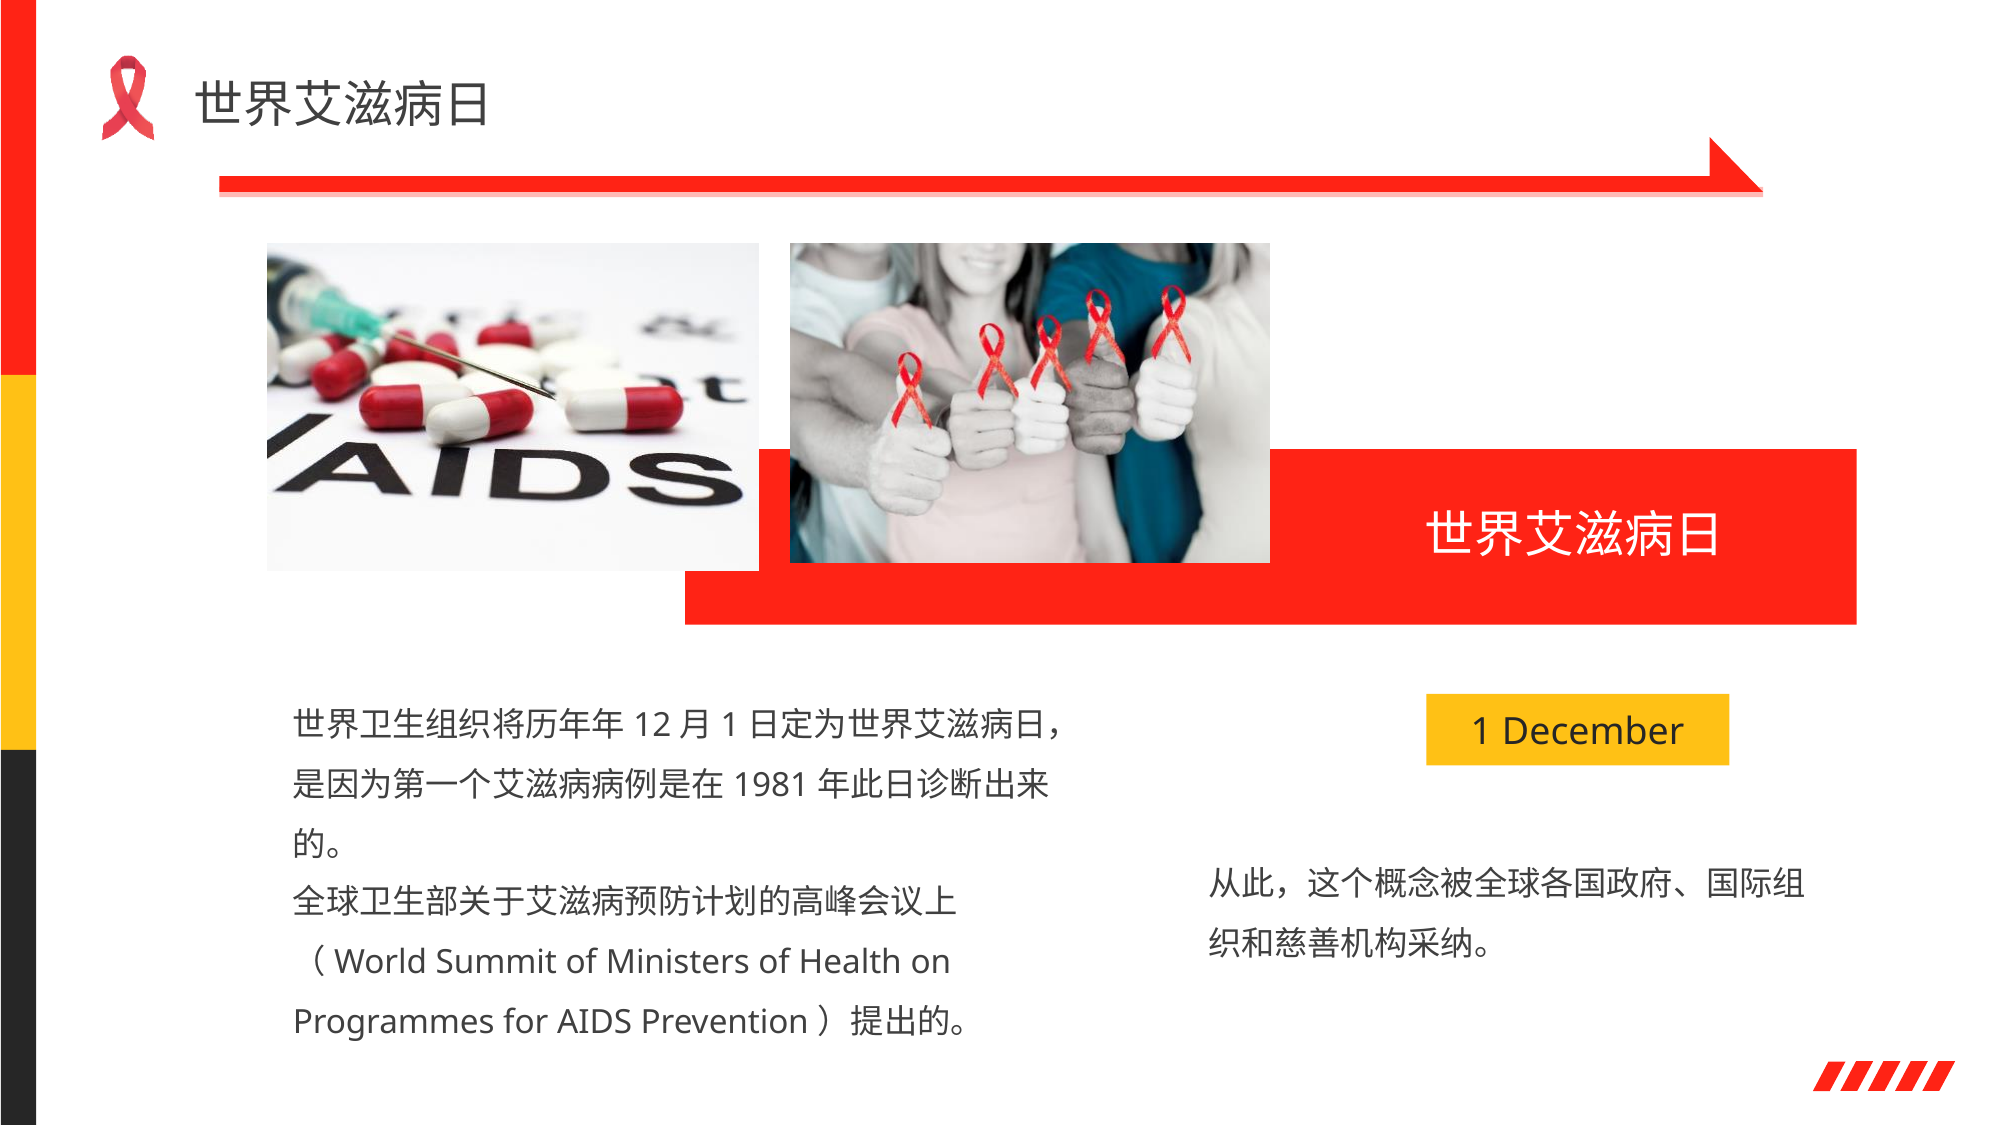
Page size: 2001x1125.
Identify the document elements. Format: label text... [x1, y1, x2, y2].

text_box 世界艾滋病日 [178, 71, 791, 142]
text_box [1812, 1061, 1956, 1092]
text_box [0, 0, 37, 1125]
text_box 世界艾滋病日 [1409, 494, 1740, 570]
text_box 从此，这个概念被全球各国政府、国际组织和慈善机构采纳。 [1193, 834, 1841, 970]
picture [101, 55, 156, 141]
text_box [684, 448, 1858, 626]
text_box 世界卫生组织将历年年12月1日定为世界艾滋病日，是因为第一个艾滋病病例是在1981年此日诊断出来的。 [278, 675, 1091, 871]
text_box 全球卫生部关于艾滋病预防计划的高峰会议上（World Summit of Ministers of Health on Programmes for AIDS Prevention）提出的。 [278, 853, 1057, 1048]
picture [790, 243, 1270, 563]
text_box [219, 137, 1764, 192]
picture [267, 243, 759, 571]
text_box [1426, 693, 1730, 766]
